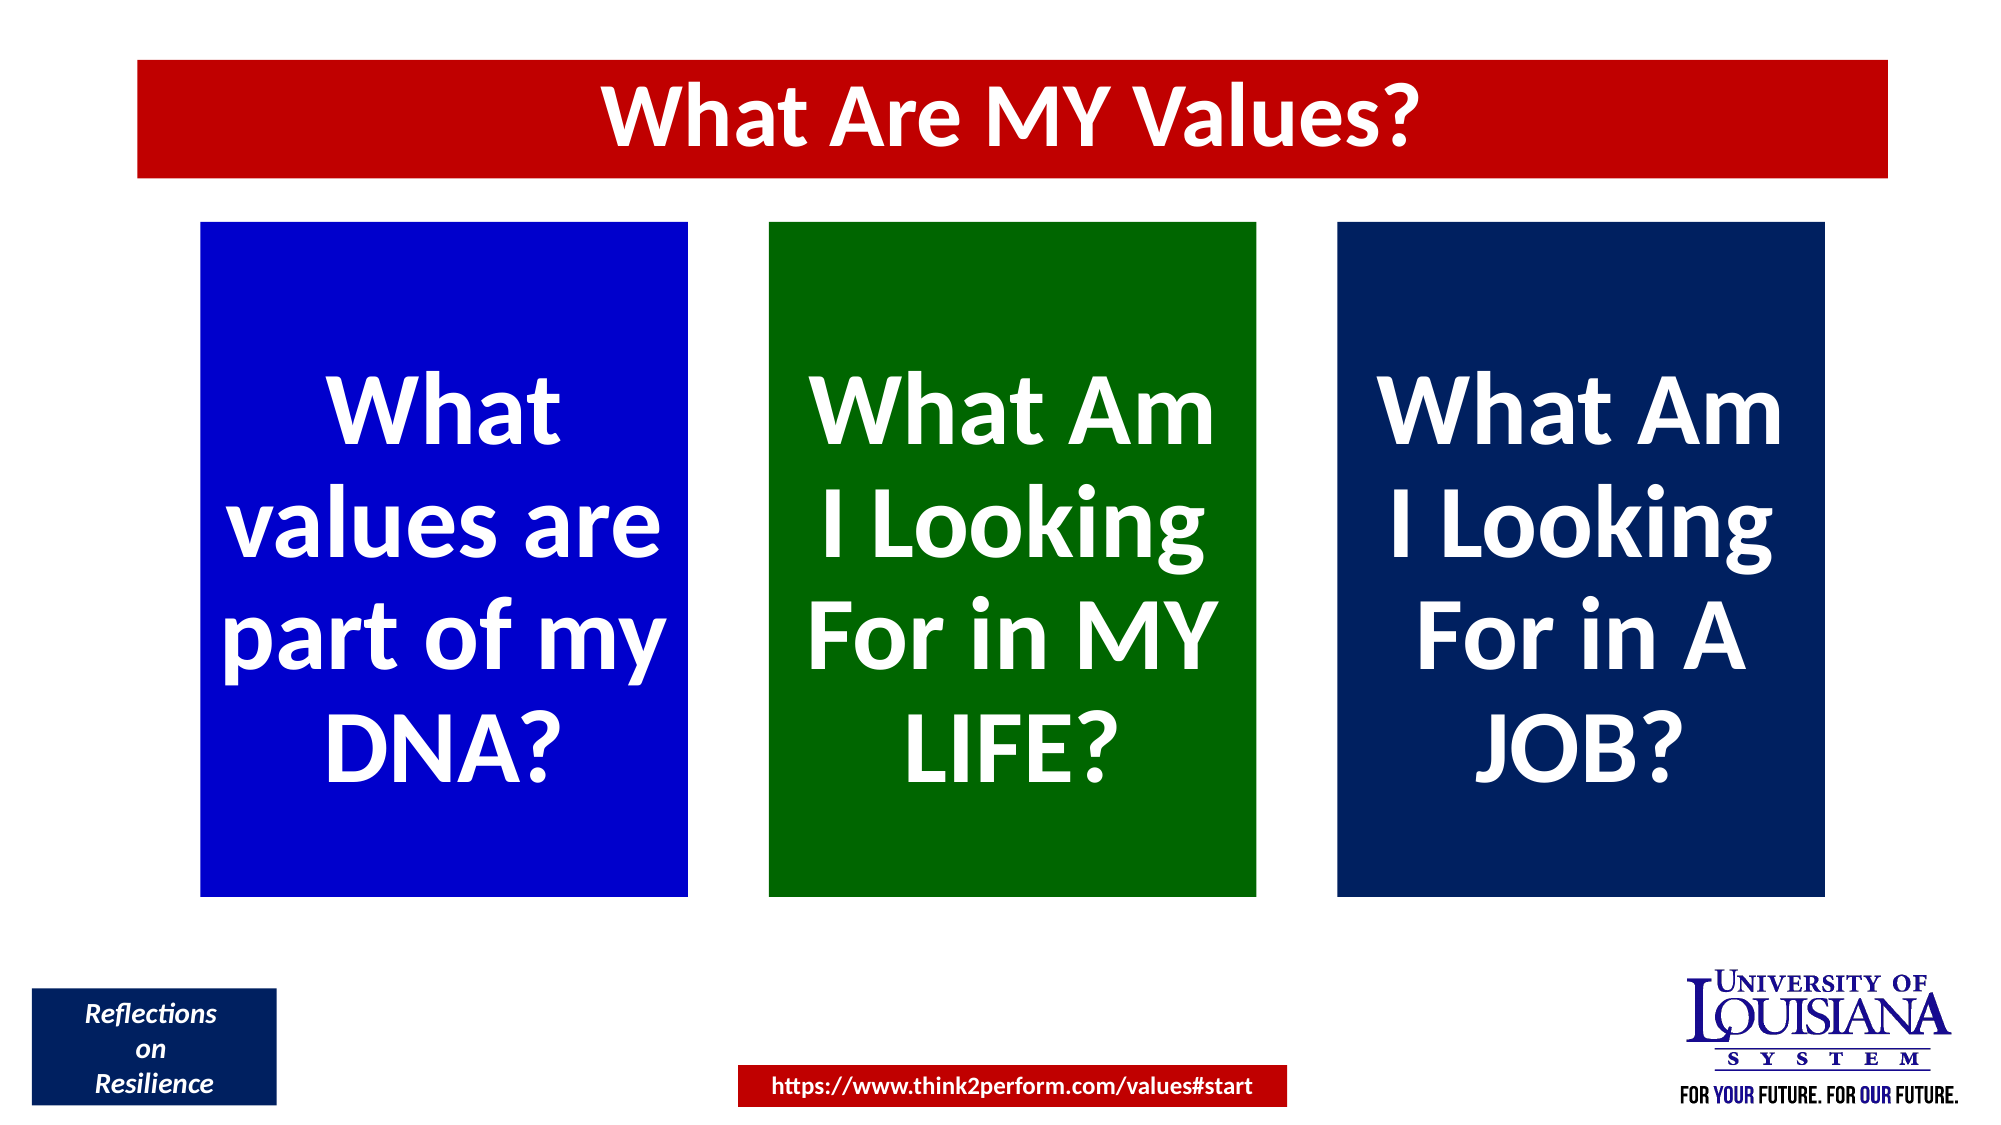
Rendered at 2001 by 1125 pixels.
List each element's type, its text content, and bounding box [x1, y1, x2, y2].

text_box What Are MY Values? [137, 59, 1888, 179]
text_box What Am I Looking For in A JOB? [1337, 221, 1825, 897]
text_box What values are part of my DNA? [200, 221, 688, 897]
picture [1655, 956, 1983, 1120]
text_box What Am I Looking For in MY LIFE? [768, 221, 1257, 897]
text_box https://www.think2perform.com/values#start [738, 1065, 1288, 1107]
